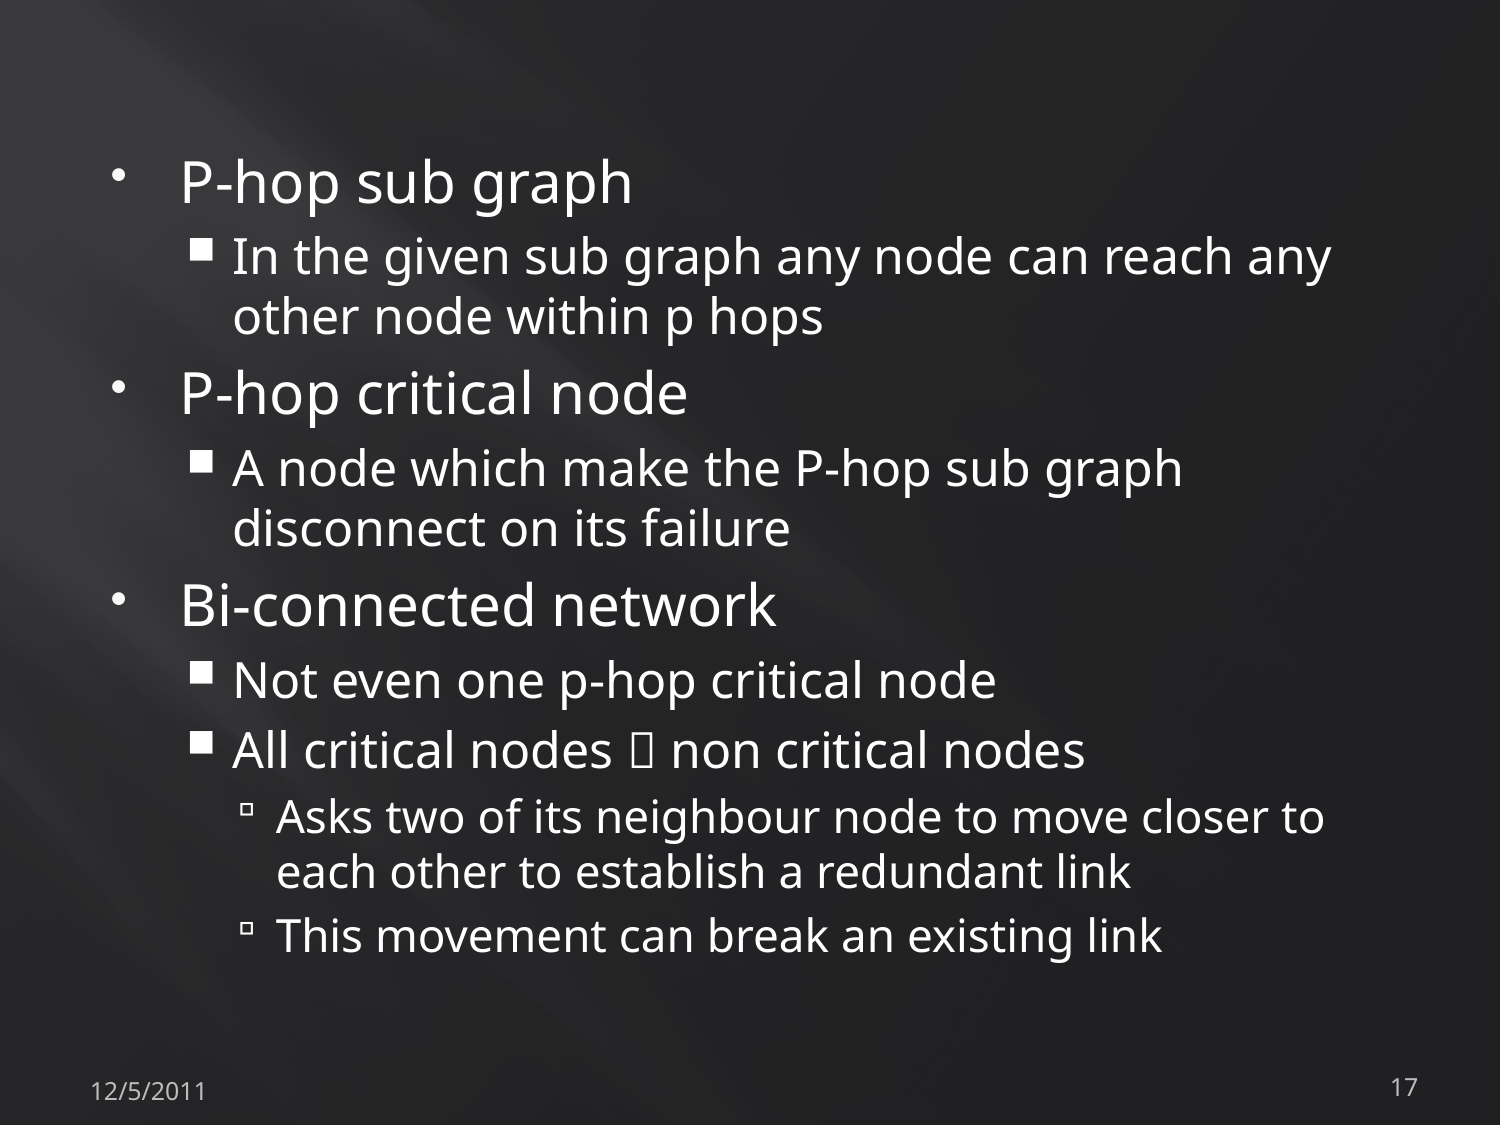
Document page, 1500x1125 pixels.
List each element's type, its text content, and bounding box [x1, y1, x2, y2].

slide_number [75, 1052, 425, 1113]
list P-hop sub graph In the given sub graph any node can reach any other node within p hops P-hop critical node A node which make the P-hop sub graph disconnect on its failure Bi-connected network Not even one p-hop critical node All critical nodes  non critical nodes Asks two of its neighbour node to move closer to each other to establish a redundant link This movement can break an existing link [75, 137, 1425, 1035]
slide_number 17 [1299, 1052, 1425, 1113]
